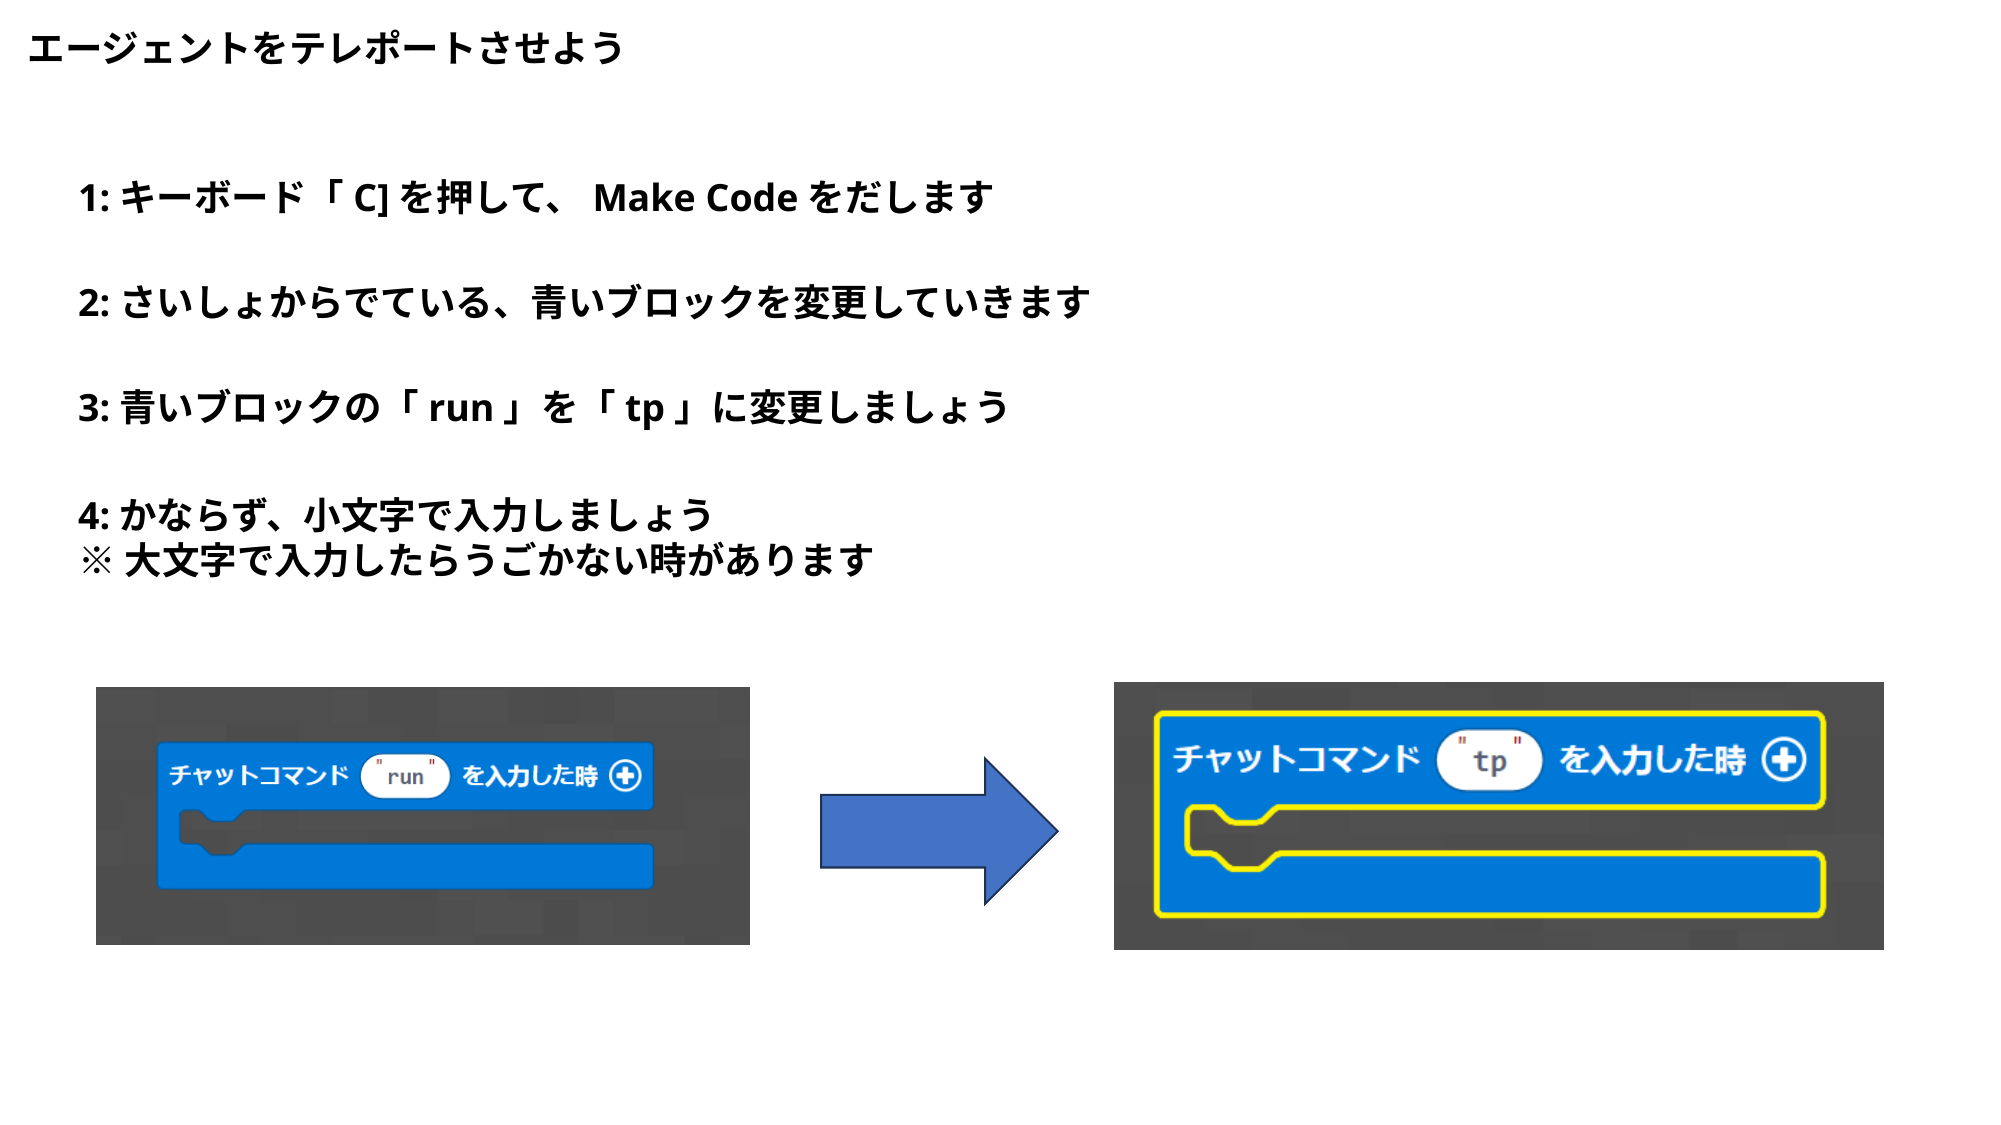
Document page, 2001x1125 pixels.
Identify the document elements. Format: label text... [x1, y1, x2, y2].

picture [1114, 682, 1884, 950]
text_box 1:キーボード「C]を押して、Make Codeをだします [63, 166, 1135, 227]
text_box 2:さいしょからでている、青いブロックを変更していきます [63, 271, 1135, 332]
text_box エージェントをテレポートさせよう [12, 17, 1648, 78]
text_box 4:かならず、小文字で入力しましょう ※大文字で入力したらうごかない時があります [63, 484, 1135, 590]
text_box 3:青いブロックの「run」を「tp」に変更しましょう [63, 376, 1135, 437]
text_box [820, 756, 1060, 907]
picture [96, 687, 750, 945]
